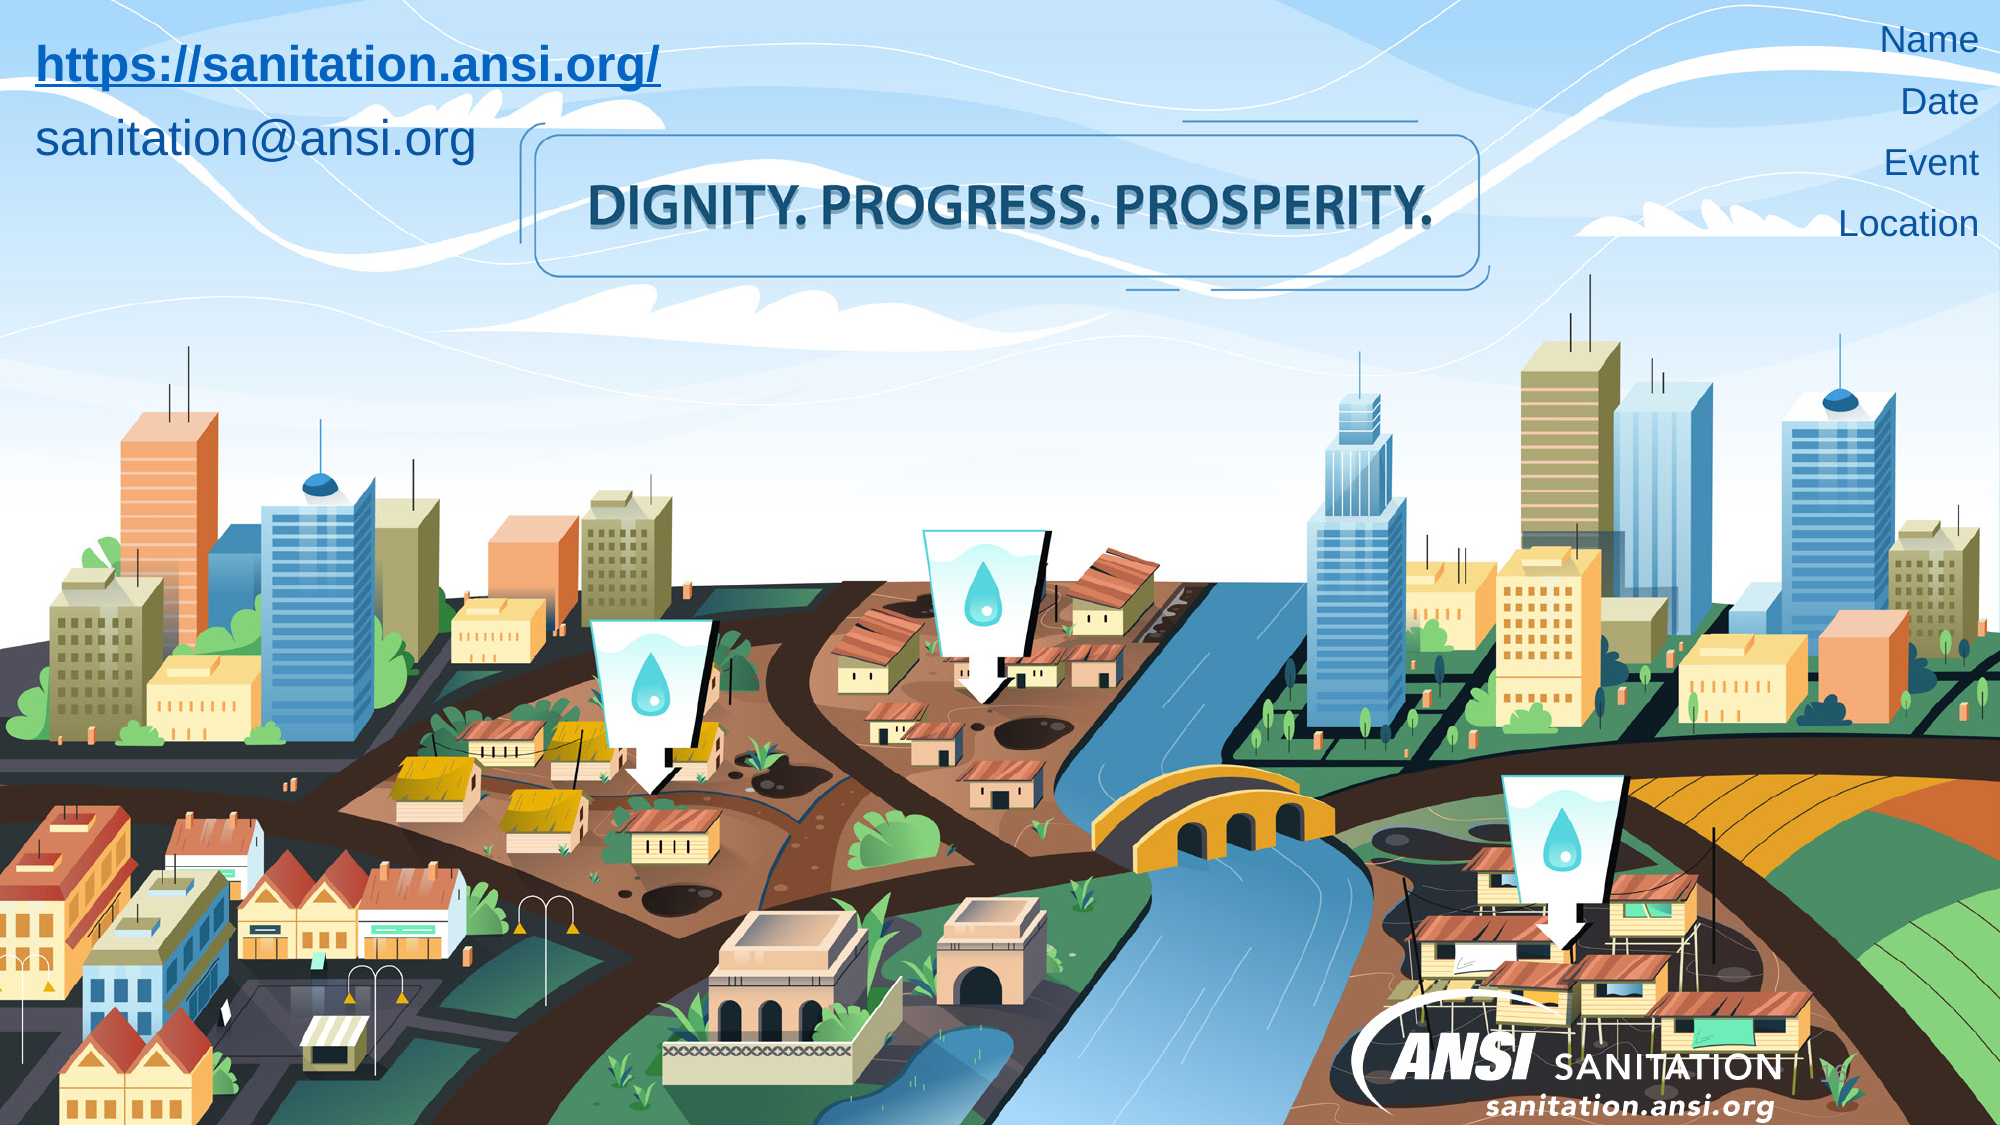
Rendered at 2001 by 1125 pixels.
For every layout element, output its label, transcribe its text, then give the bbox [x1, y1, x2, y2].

subtitle Name Date Event Location [1412, 13, 1995, 330]
slide_number 17 [1412, 1042, 1863, 1103]
text_box https://sanitation.ansi.org/ sanitation@ansi.org [19, 30, 691, 179]
picture [0, 0, 2000, 1125]
